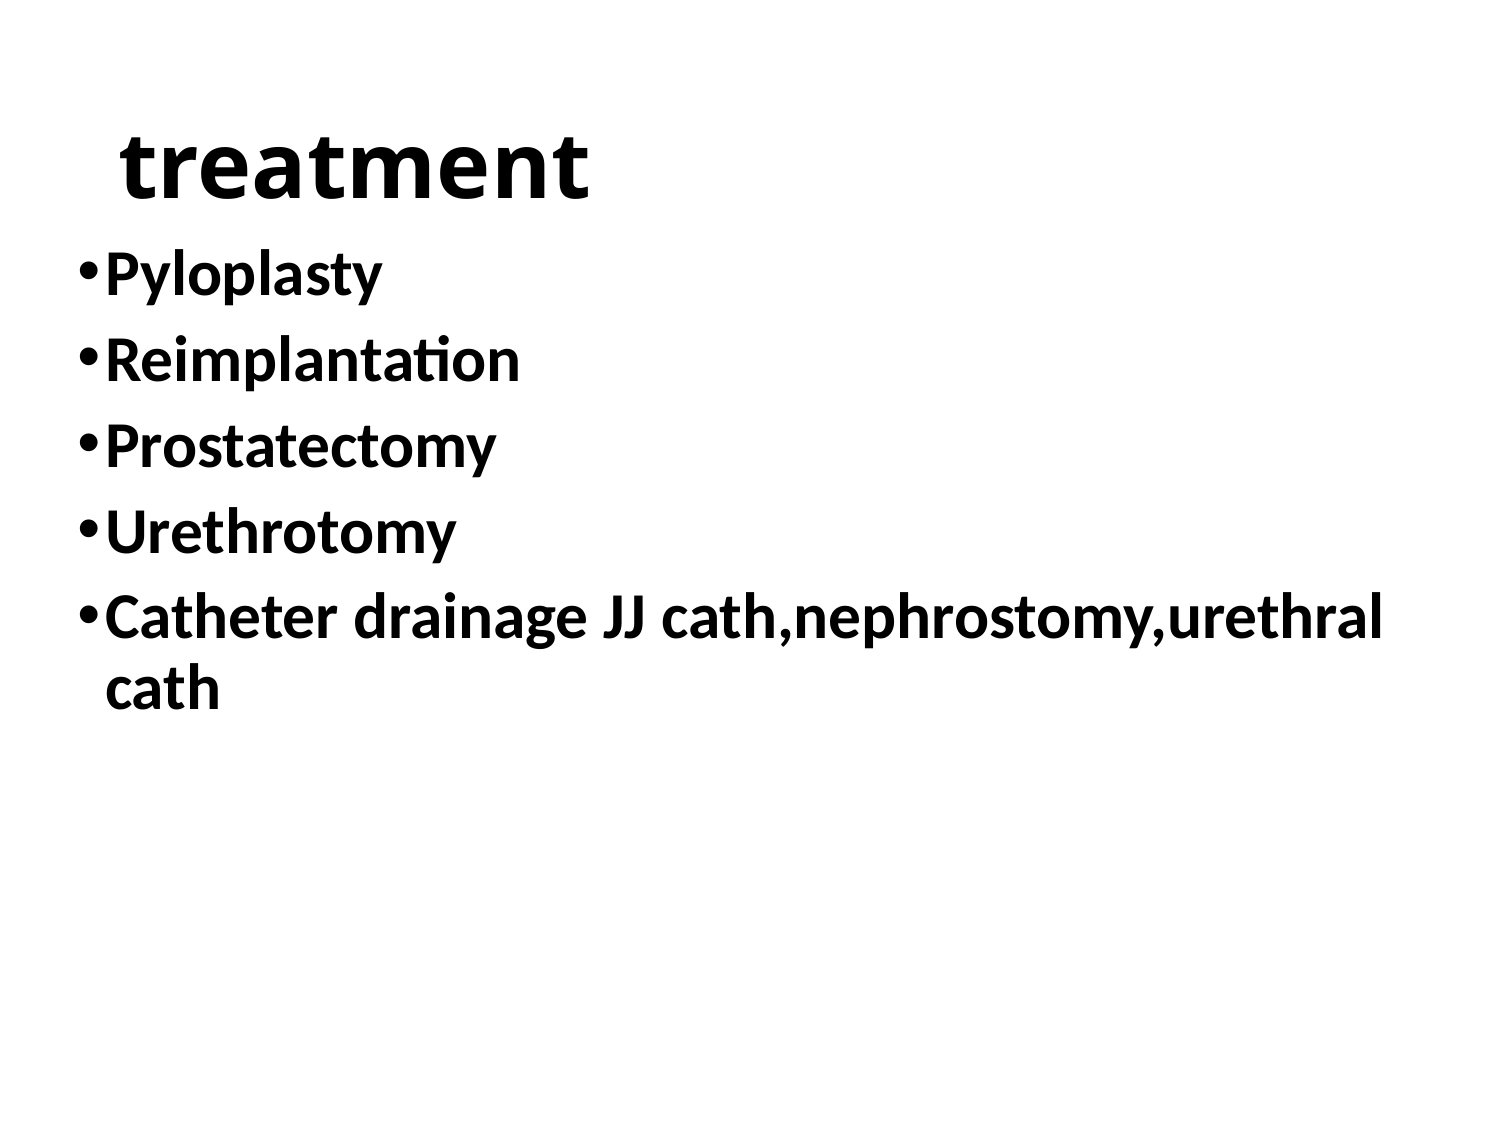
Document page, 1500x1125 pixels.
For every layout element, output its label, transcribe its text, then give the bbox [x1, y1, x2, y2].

title treatment [103, 59, 1397, 231]
list Pyloplasty Reimplantation Prostatectomy Urethrotomy Catheter drainage JJ cath,nephrostomy,urethral cath [62, 231, 1438, 733]
